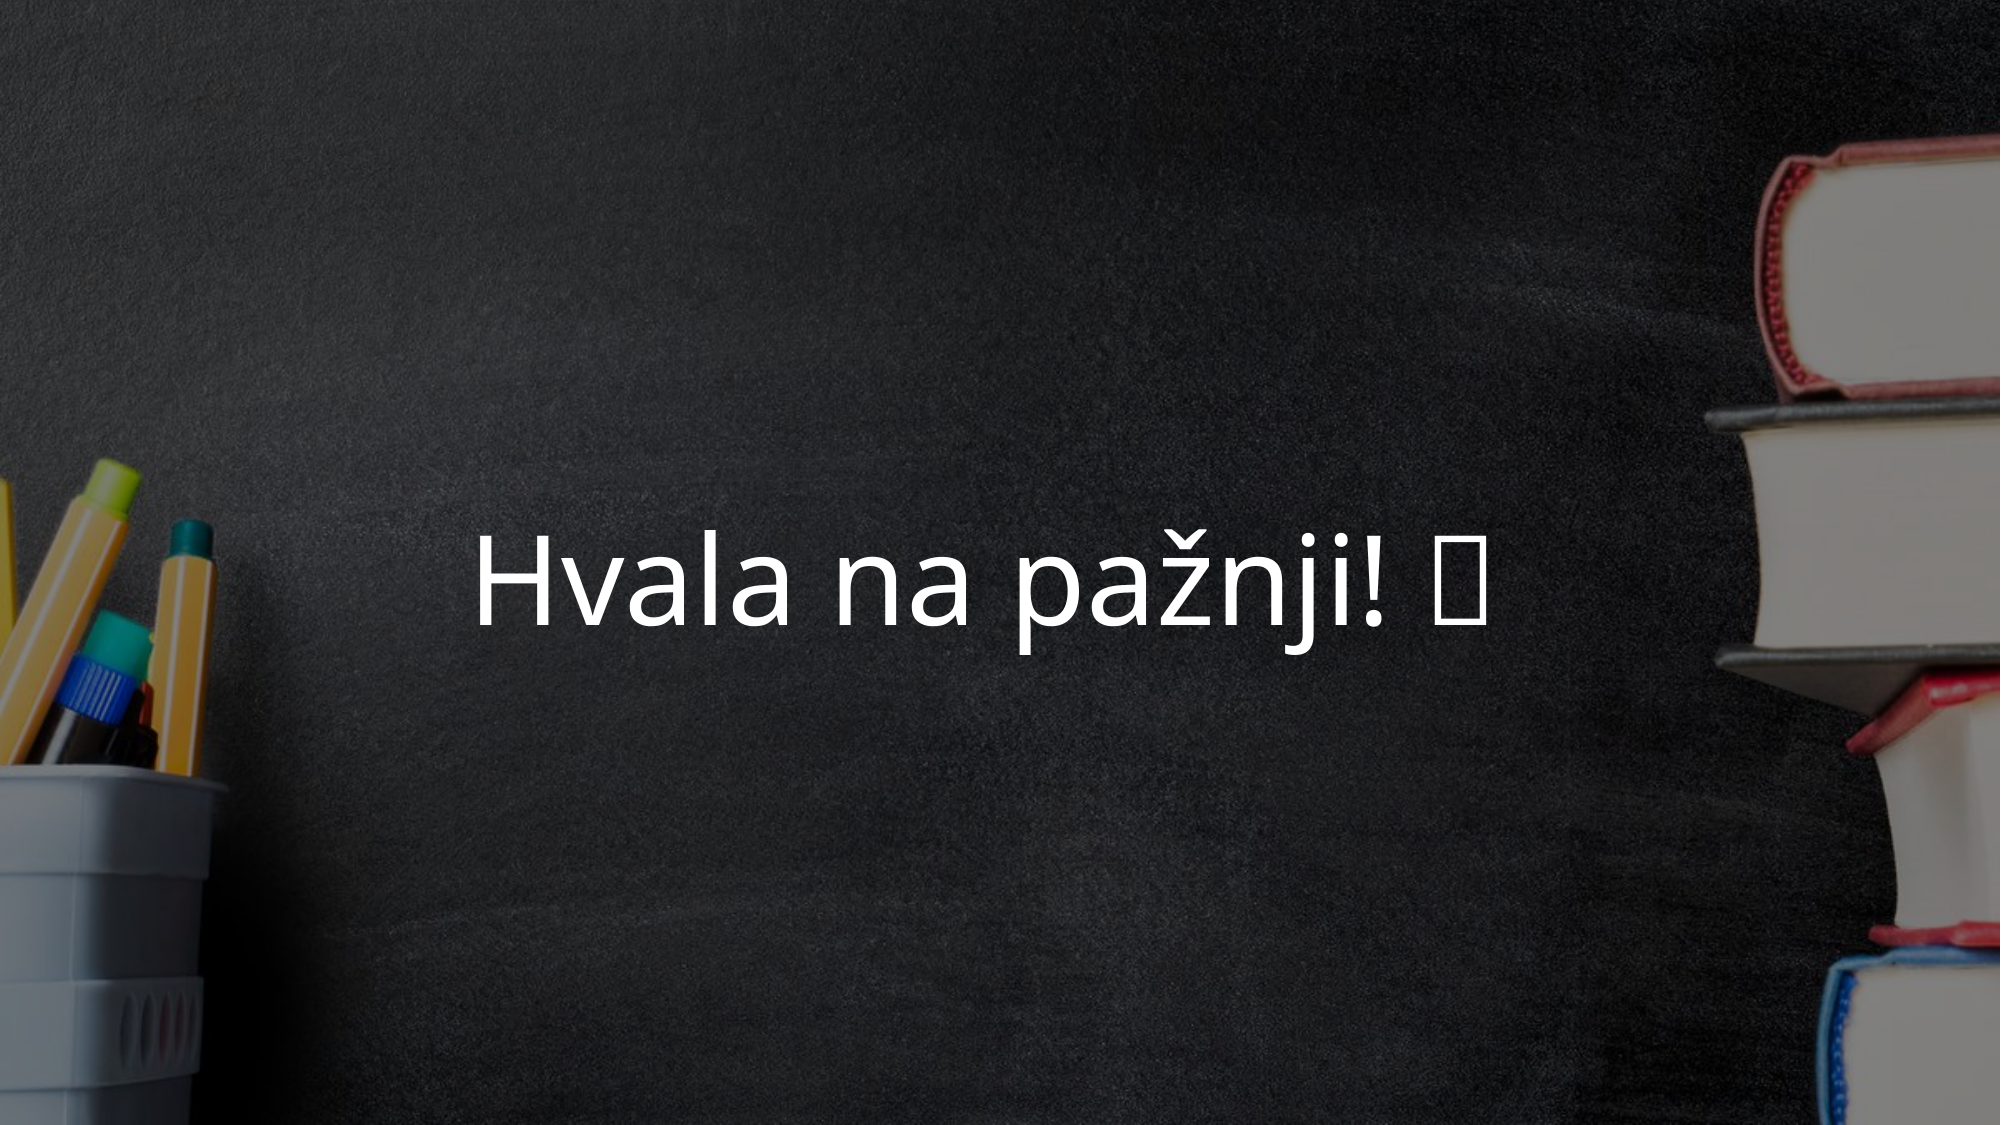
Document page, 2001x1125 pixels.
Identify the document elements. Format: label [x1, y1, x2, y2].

list [0, 0, 2000, 1125]
